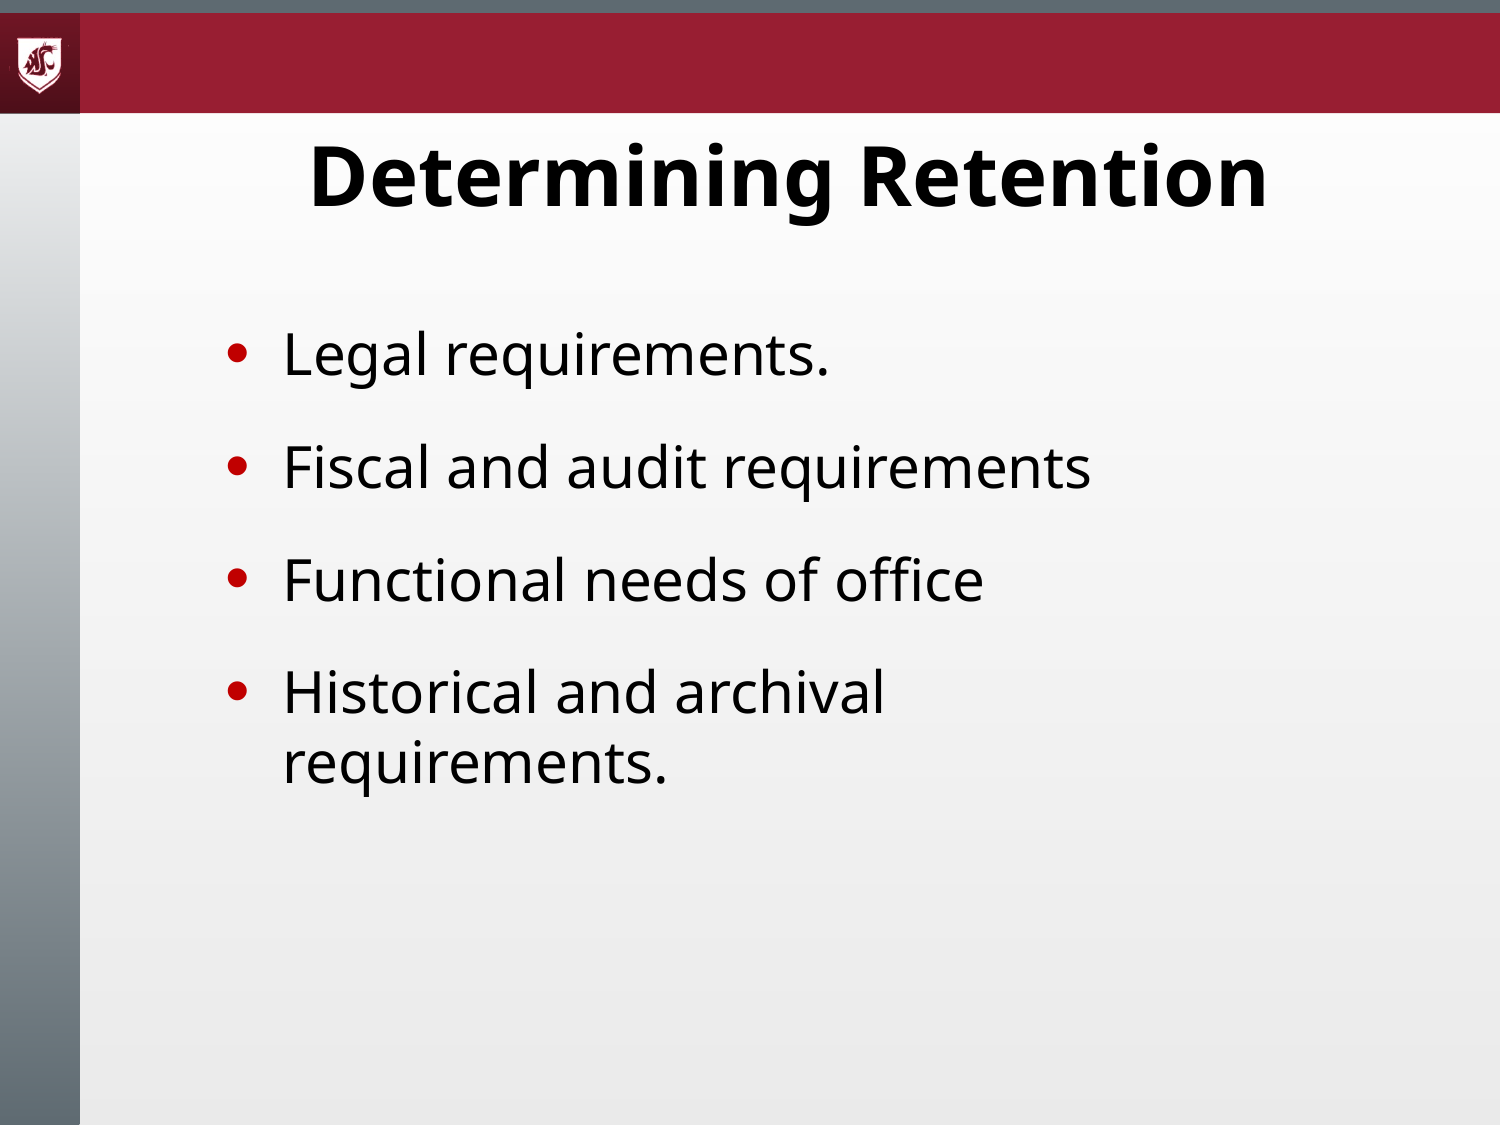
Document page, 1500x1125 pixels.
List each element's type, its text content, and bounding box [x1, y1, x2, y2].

list Legal requirements. Fiscal and audit requirements Functional needs of office Historical and archival requirements. [82, 310, 1199, 737]
picture [9, 27, 69, 100]
text_box Determining Retention [79, 115, 1500, 231]
